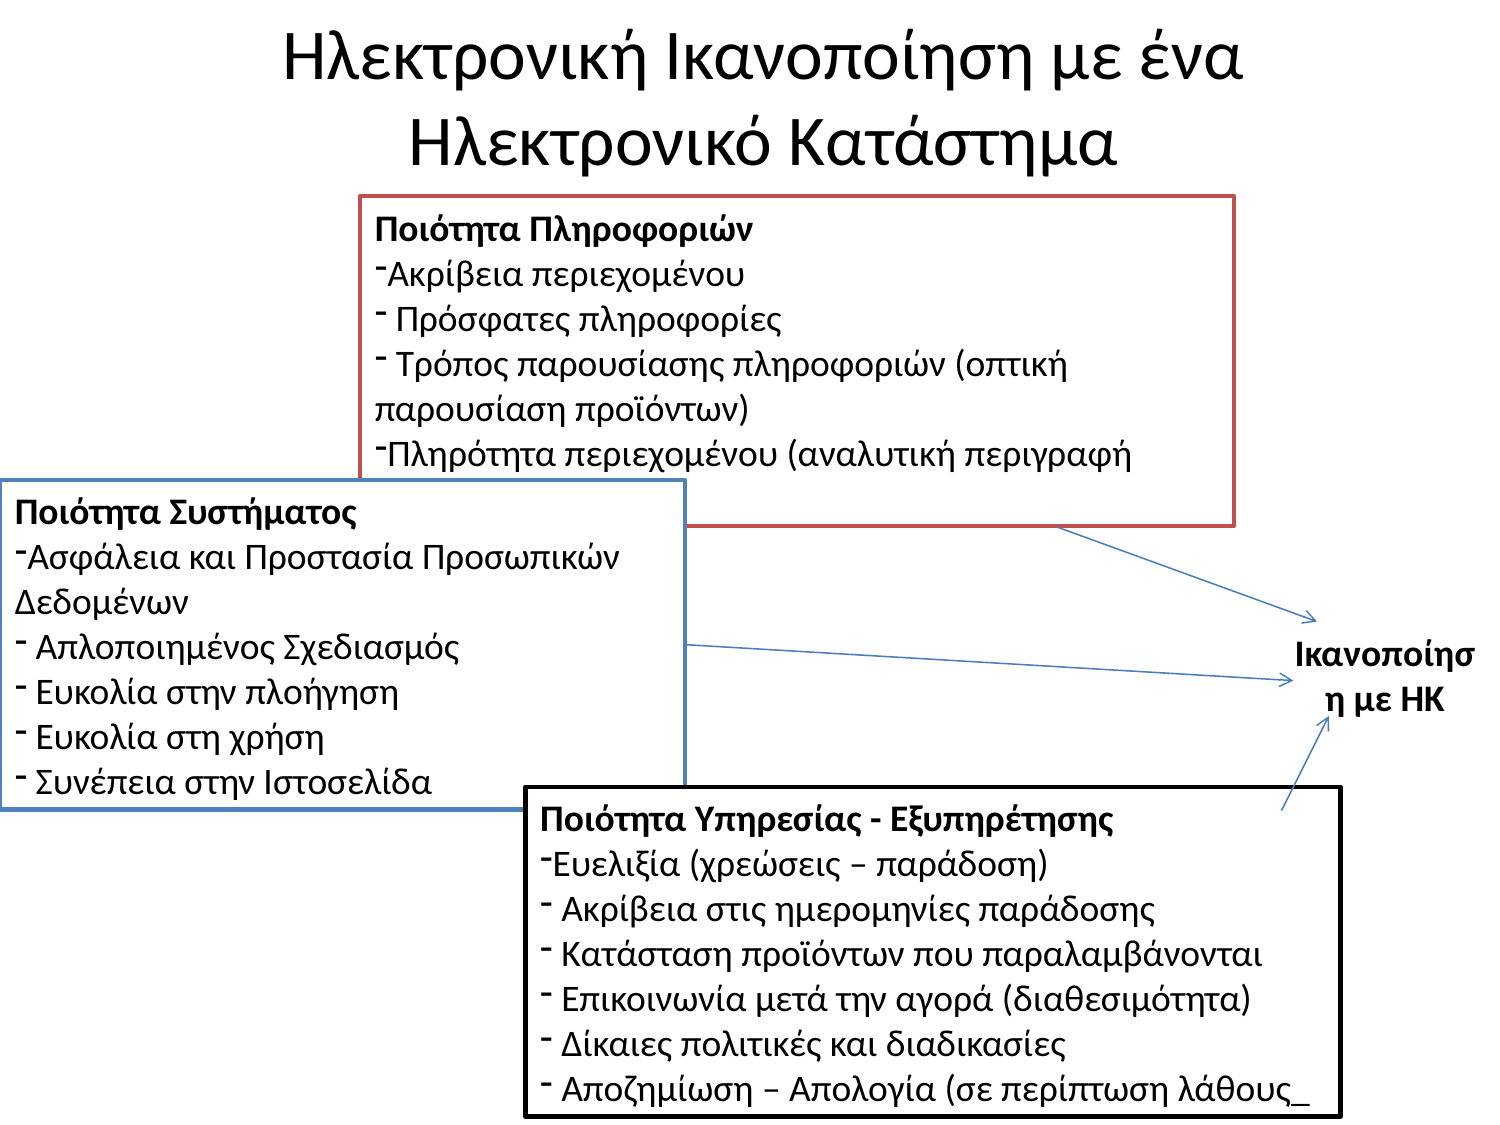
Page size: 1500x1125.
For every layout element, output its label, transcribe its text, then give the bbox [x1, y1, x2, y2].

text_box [1056, 526, 1318, 622]
text_box Ποιότητα Πληροφοριών Ακρίβεια περιεχομένου Πρόσφατες πληροφορίες Τρόπος παρουσίασης πληροφοριών (οπτική παρουσίαση προϊόντων) Πληρότητα περιεχομένου (αναλυτική περιγραφή προϊόντων) [358, 194, 1236, 528]
text_box Ποιότητα Υπηρεσίας - Εξυπηρέτησης Ευελιξία (χρεώσεις – παράδοση) Ακρίβεια στις ημερομηνίες παράδοσης Κατάσταση προϊόντων που παραλαμβάνονται Επικοινωνία μετά την αγορά (διαθεσιμότητα) Δίκαιες πολιτικές και διαδικασίες Αποζημίωση – Απολογία (σε περίπτωση λάθους_ [523, 785, 1343, 1119]
text_box Ικανοποίηση με ΗΚ [1269, 621, 1500, 727]
text_box Ποιότητα Συστήματος Ασφάλεια και Προστασία Προσωπικών Δεδομένων Απλοποιημένος Σχεδιασμός Ευκολία στην πλοήγηση Ευκολία στη χρήση Συνέπεια στην Ιστοσελίδα [0, 478, 687, 812]
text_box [1281, 715, 1329, 811]
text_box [684, 646, 1294, 681]
title Ηλεκτρονική Ικανοποίηση με ένα Ηλεκτρονικό Κατάστημα [88, 0, 1439, 188]
